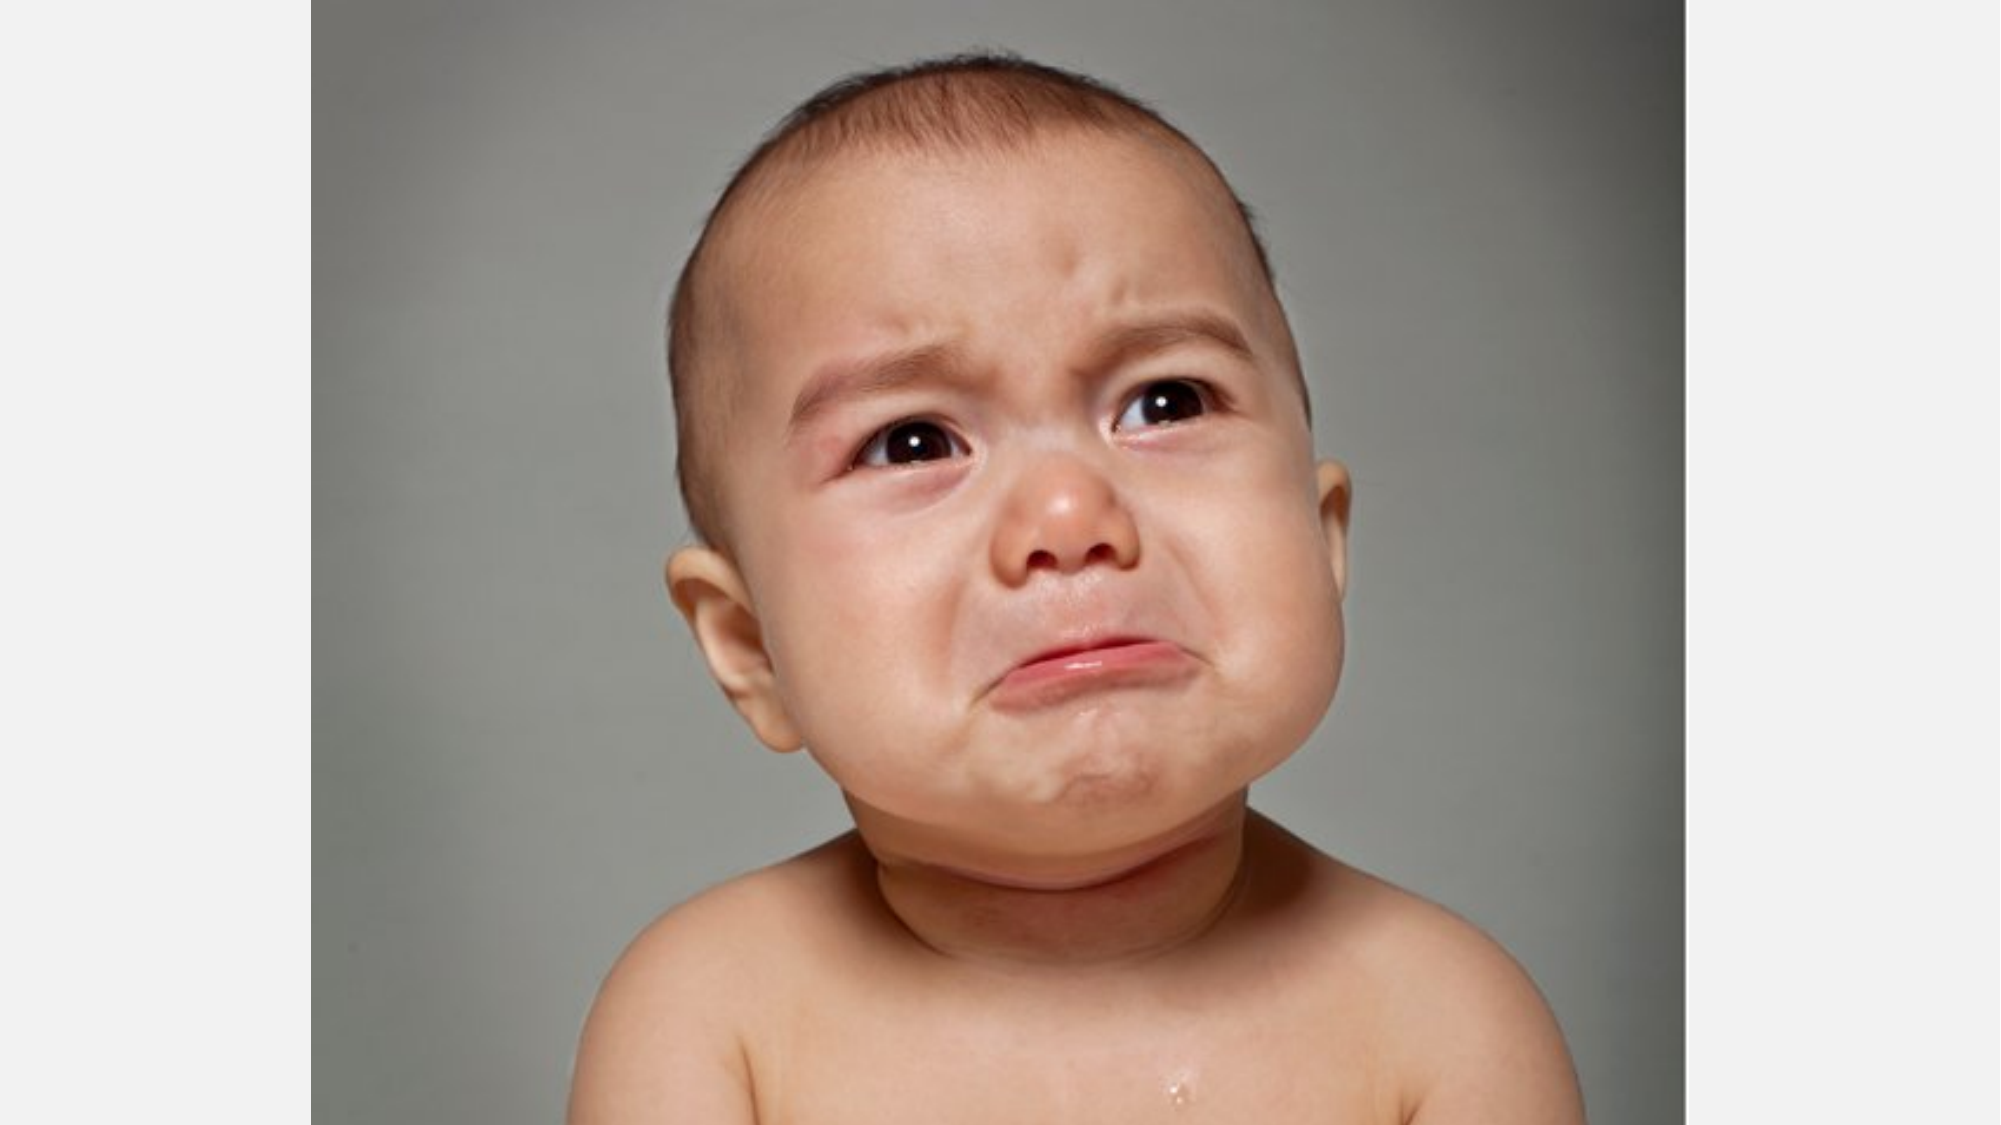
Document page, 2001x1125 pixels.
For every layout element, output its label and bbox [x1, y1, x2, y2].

list [311, 0, 1689, 1125]
